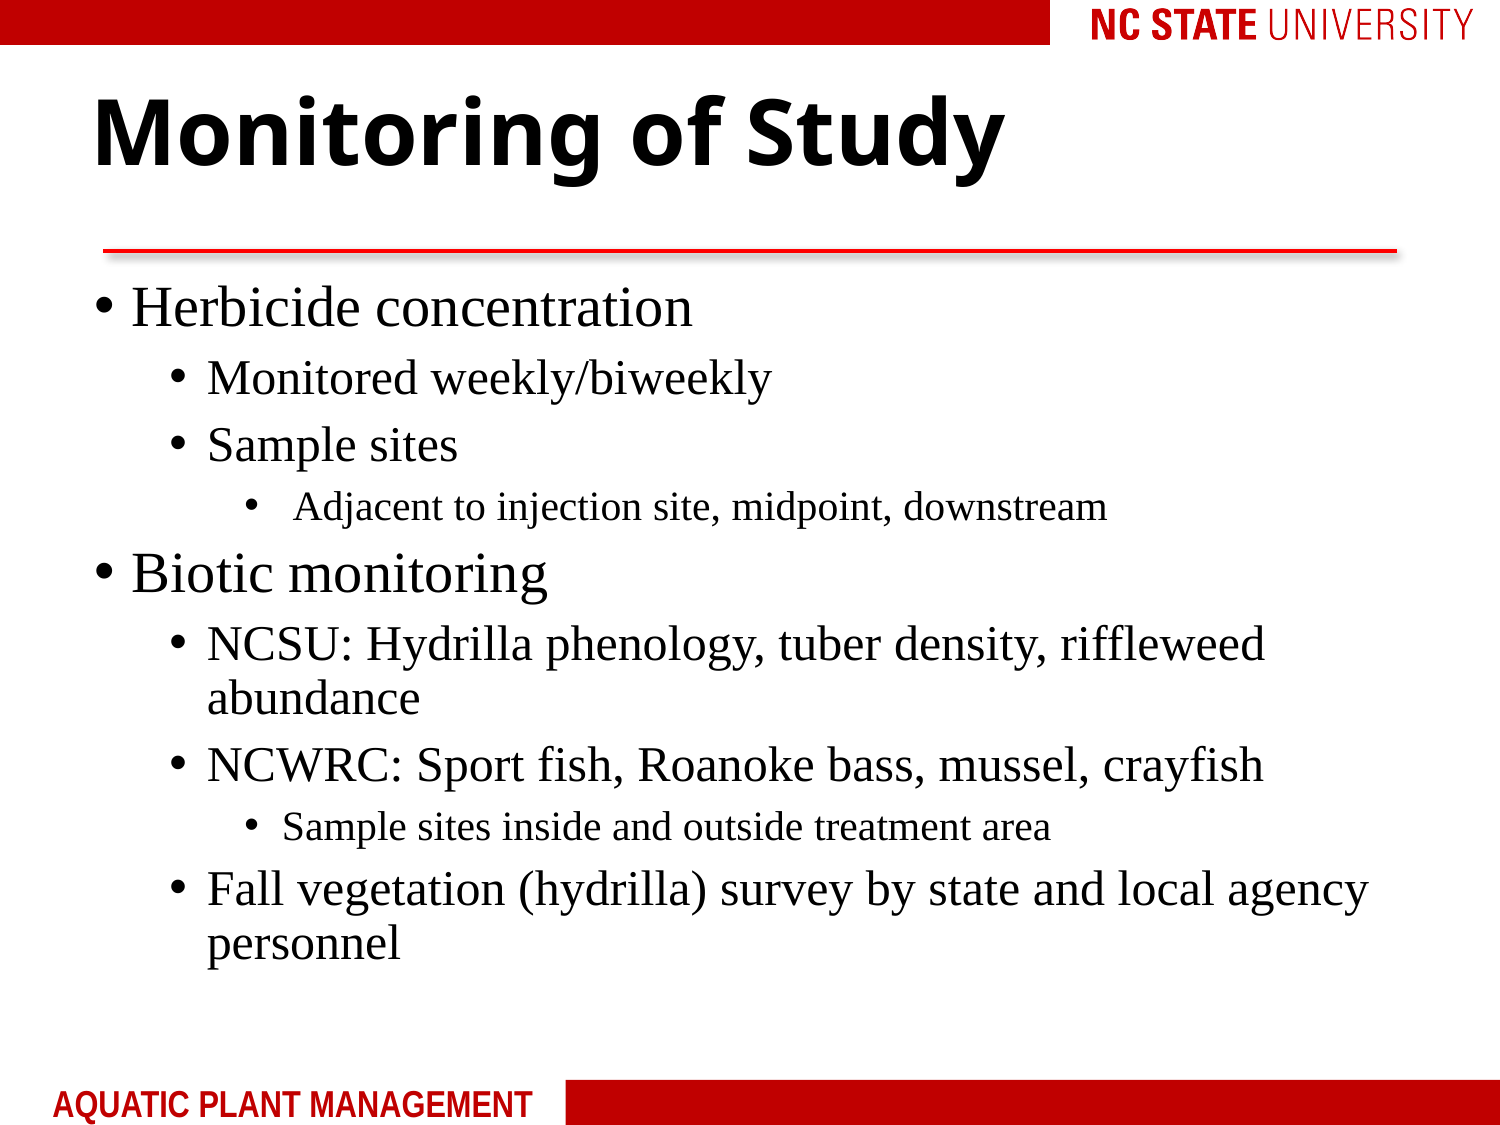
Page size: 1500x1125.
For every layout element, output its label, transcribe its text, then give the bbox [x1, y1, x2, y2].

list Herbicide concentration Monitored weekly/biweekly Sample sites Adjacent to injection site, midpoint, downstream Biotic monitoring NCSU: Hydrilla phenology, tuber density, riffleweed abundance NCWRC: Sport fish, Roanoke bass, mussel, crayfish Sample sites inside and outside treatment area Fall vegetation (hydrilla) survey by state and local agency personnel [79, 268, 1480, 1044]
picture [1082, 0, 1480, 52]
title Monitoring of Study [75, 42, 1425, 230]
